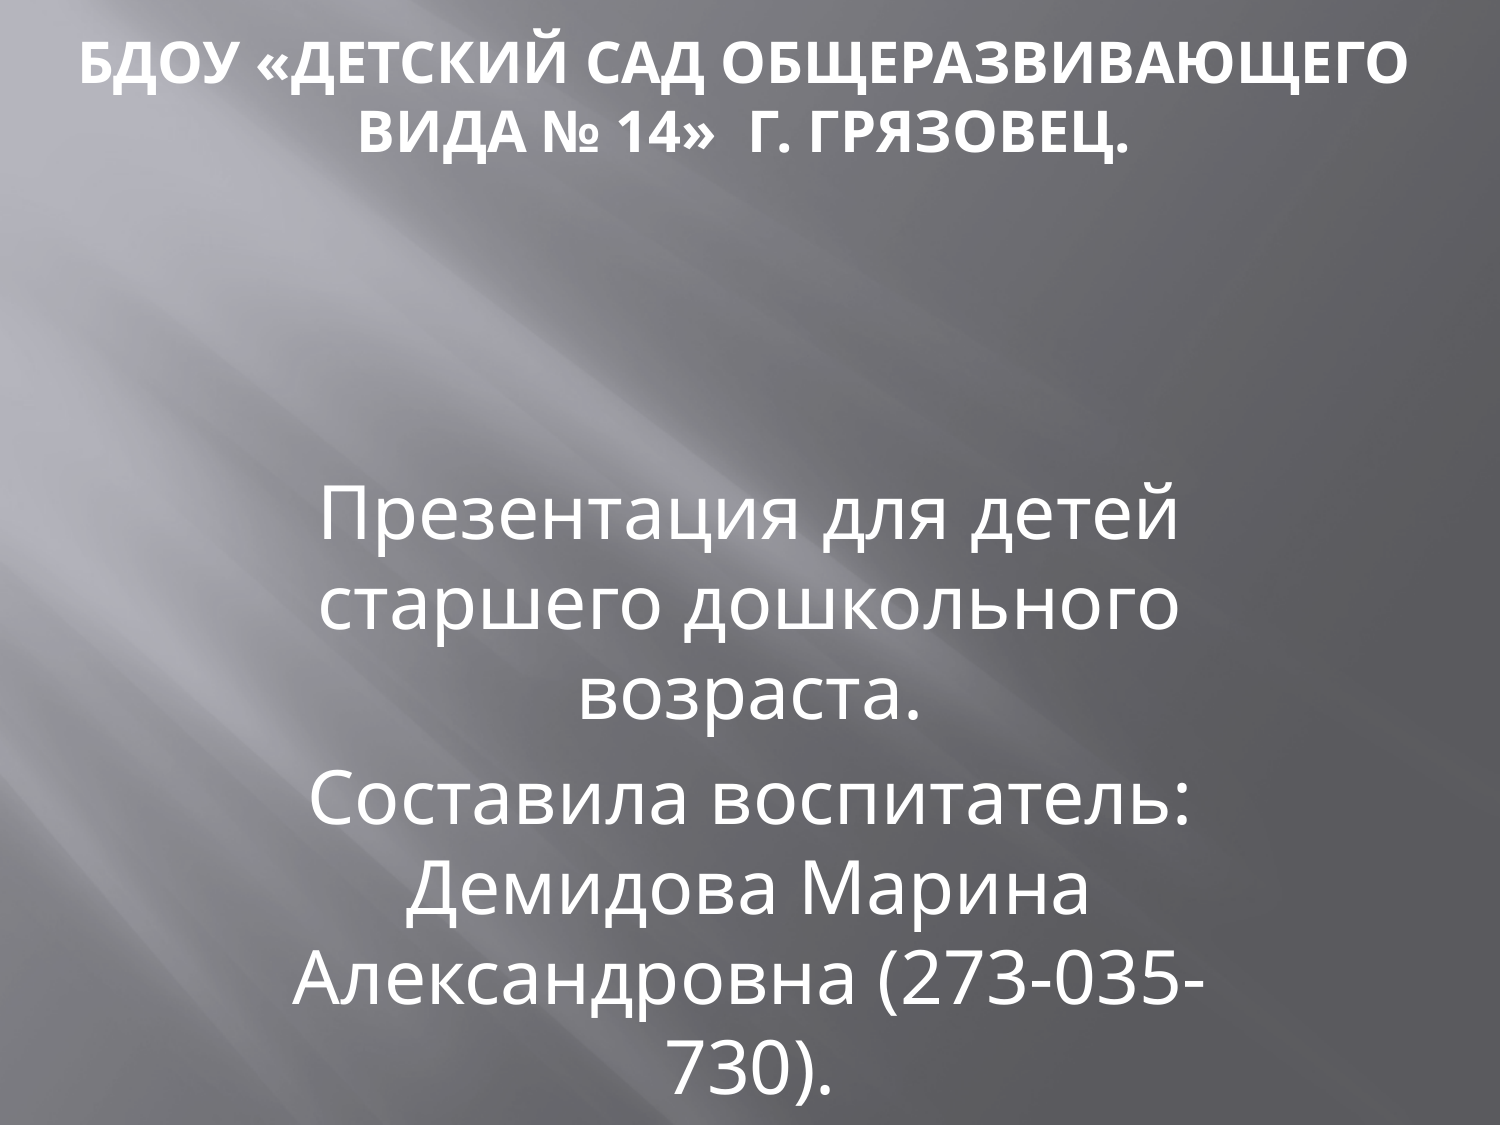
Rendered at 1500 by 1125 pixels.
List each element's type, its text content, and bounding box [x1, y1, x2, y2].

title БДОУ «Детский сад общеразвивающего вида № 14» г. Грязовец. [69, 23, 1420, 164]
subtitle Презентация для детей старшего дошкольного возраста. Составила воспитатель: Демидова Марина Александровна (273-035-730). [225, 457, 1275, 834]
